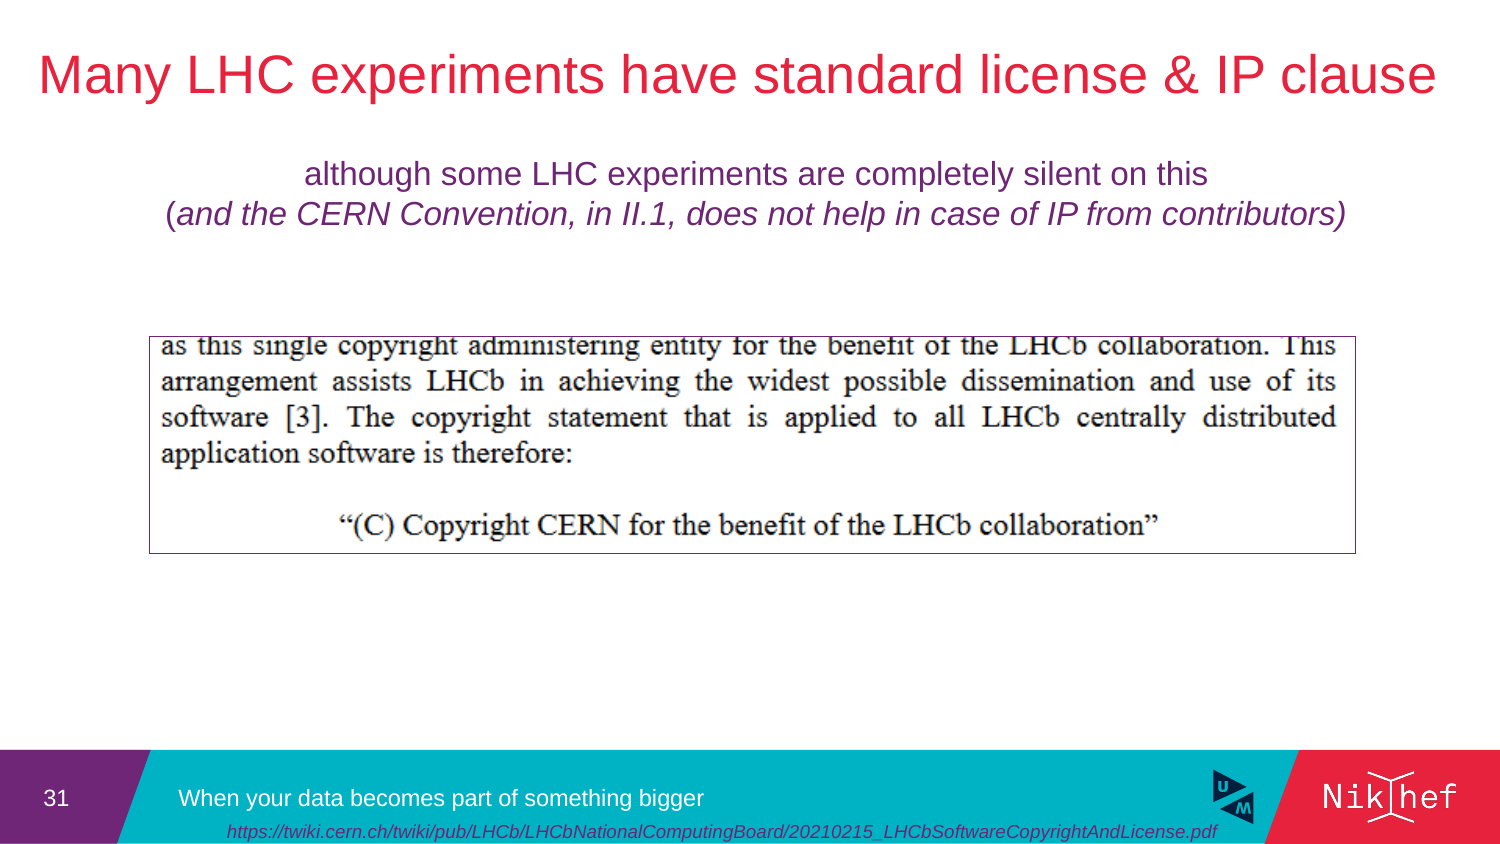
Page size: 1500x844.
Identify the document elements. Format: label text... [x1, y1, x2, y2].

slide_number 31 [42, 782, 73, 812]
text_box https://twiki.cern.ch/twiki/pub/LHCb/LHCbNationalComputingBoard/20210215_LHCbSoftwareCopyrightAndLicense.pdf [218, 838, 1225, 844]
picture [149, 335, 1357, 554]
text_box although some LHC experiments are completely silent on this (and the CERN Convention, in II.1, does not help in case of IP from contributors) [156, 143, 1357, 241]
footer When your data becomes part of something bigger [163, 755, 1244, 838]
picture [1324, 771, 1456, 823]
list Many LHC experiments have standard license & IP clause [38, 38, 1462, 106]
